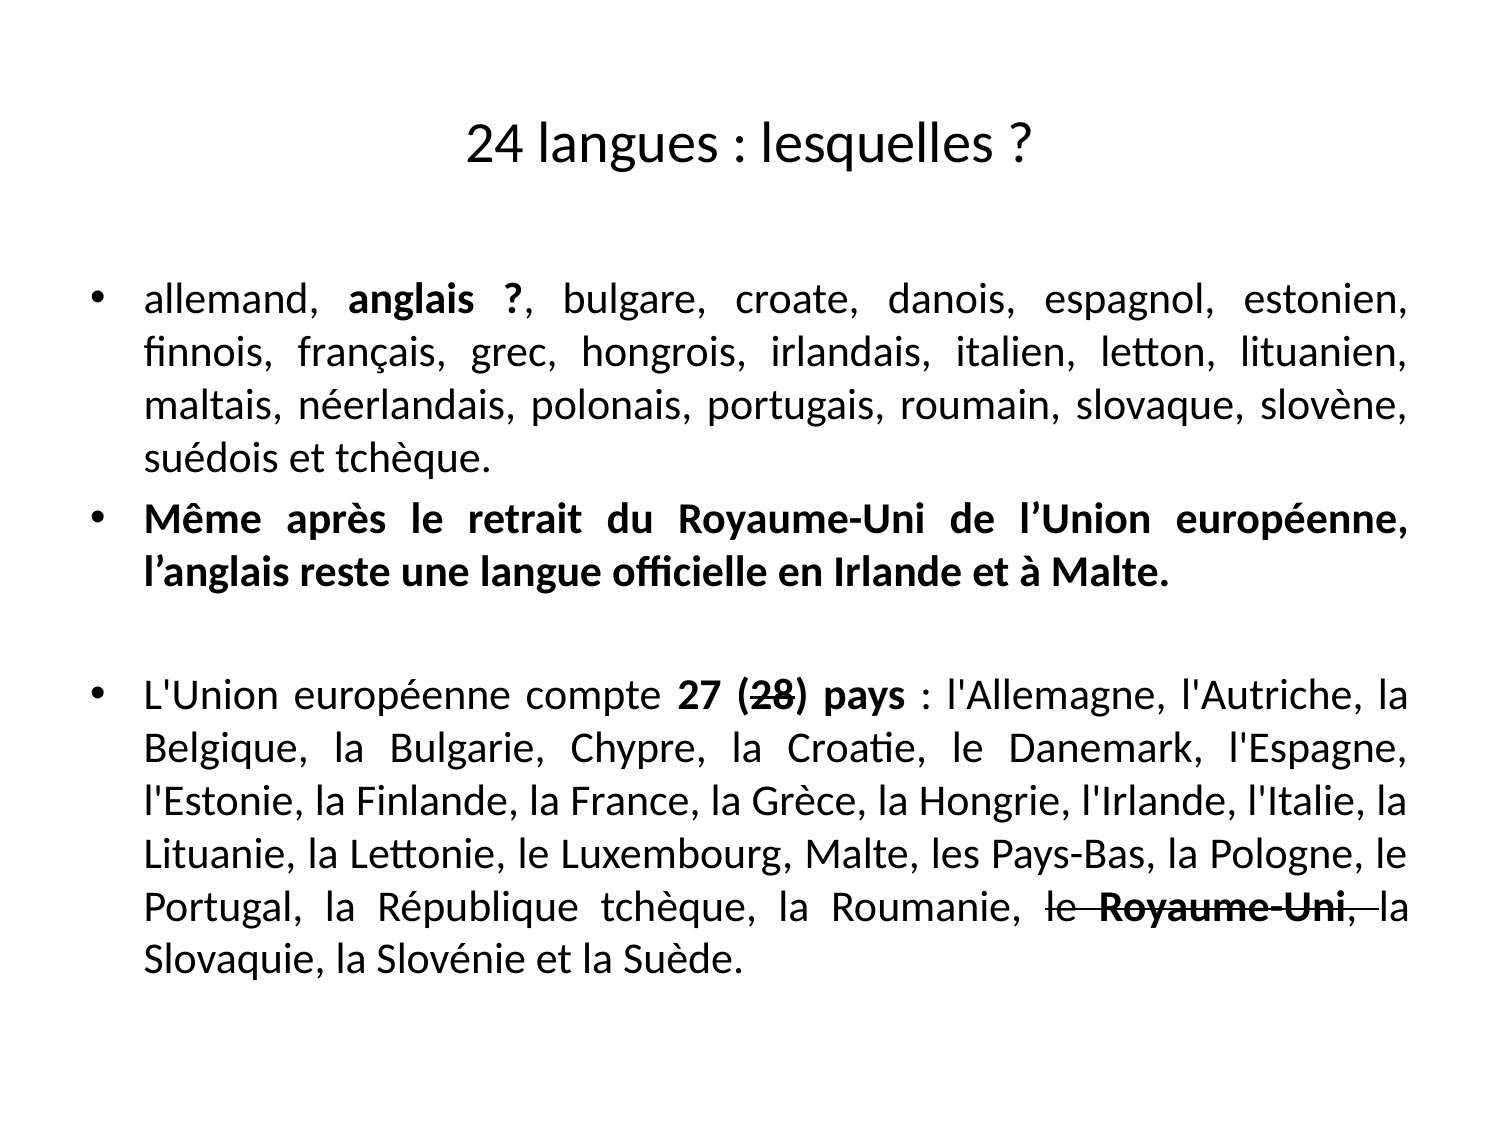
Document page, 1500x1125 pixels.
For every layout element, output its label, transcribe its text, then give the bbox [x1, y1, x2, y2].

list allemand, anglais ?, bulgare, croate, danois, espagnol, estonien, finnois, français, grec, hongrois, irlandais, italien, letton, lituanien, maltais, néerlandais, polonais, portugais, roumain, slovaque, slovène, suédois et tchèque. Même après le retrait du Royaume-Uni de l’Union européenne, l’anglais reste une langue officielle en Irlande et à Malte. L'Union européenne compte 27 (28) pays : l'Allemagne, l'Autriche, la Belgique, la Bulgarie, Chypre, la Croatie, le Danemark, l'Espagne, l'Estonie, la Finlande, la France, la Grèce, la Hongrie, l'Irlande, l'Italie, la Lituanie, la Lettonie, le Luxembourg, Malte, les Pays-Bas, la Pologne, le Portugal, la République tchèque, la Roumanie, le Royaume-Uni, la Slovaquie, la Slovénie et la Suède. [75, 262, 1425, 1005]
title 24 langues : lesquelles ? [75, 45, 1425, 233]
